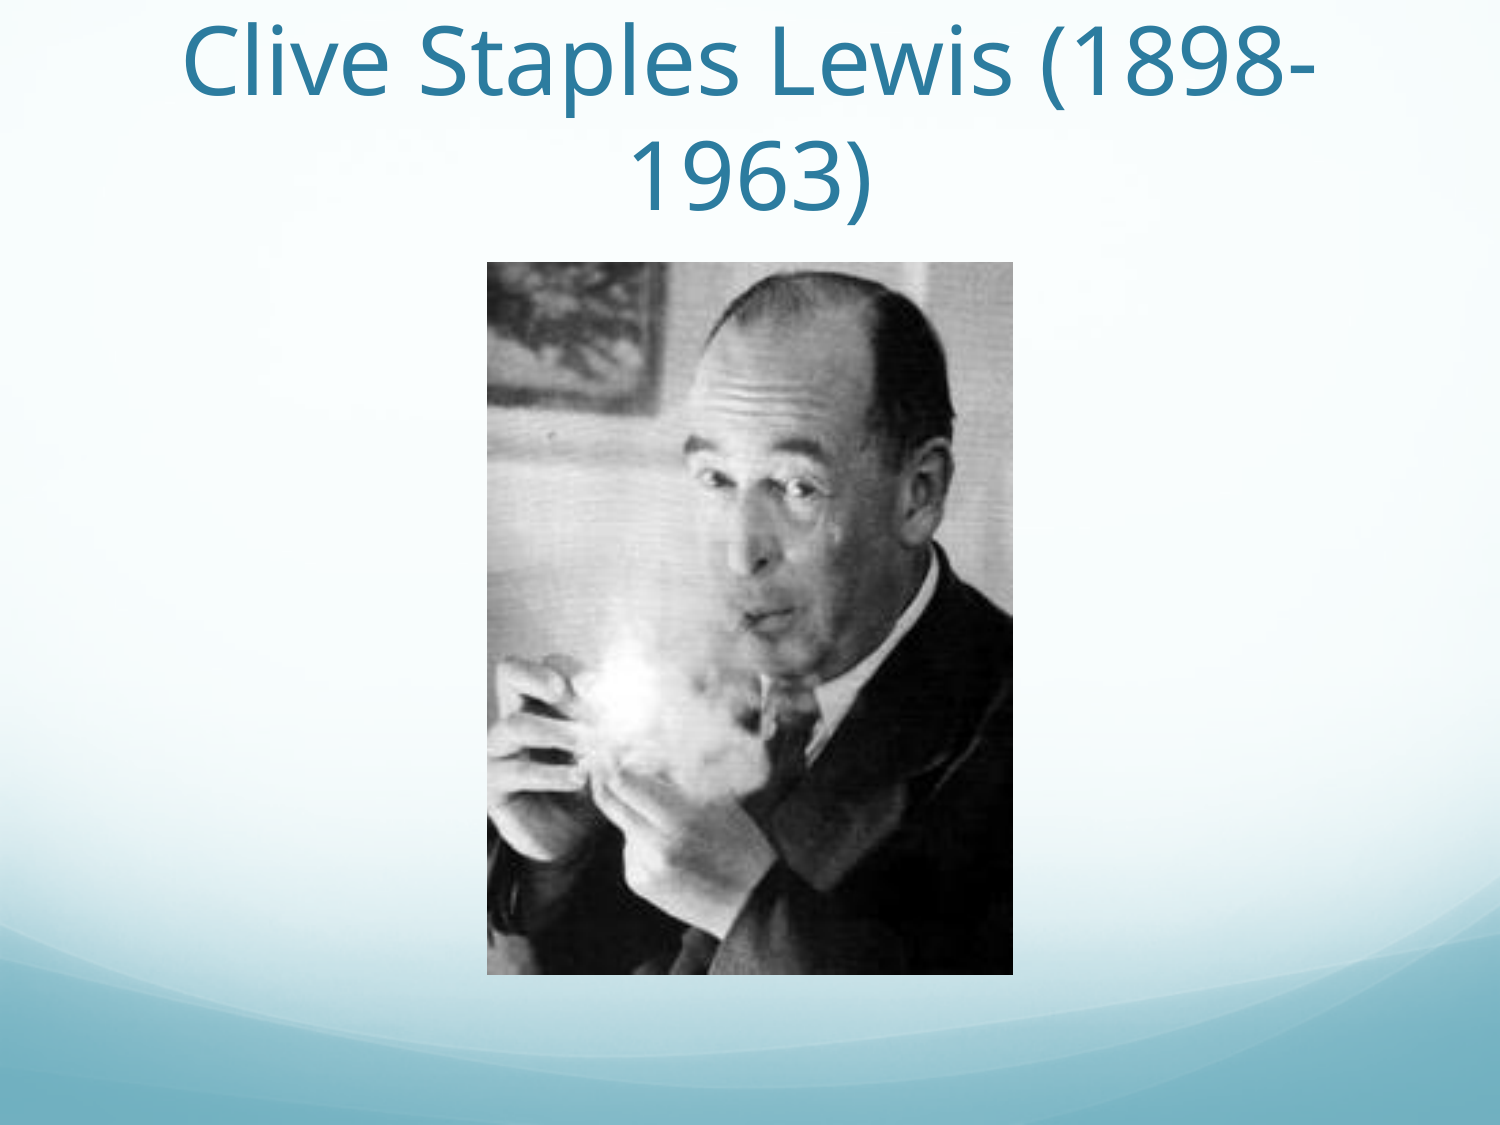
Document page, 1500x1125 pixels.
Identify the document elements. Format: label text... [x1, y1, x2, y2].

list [89, 261, 1410, 976]
title Clive Staples Lewis (1898-1963) [90, 17, 1410, 237]
